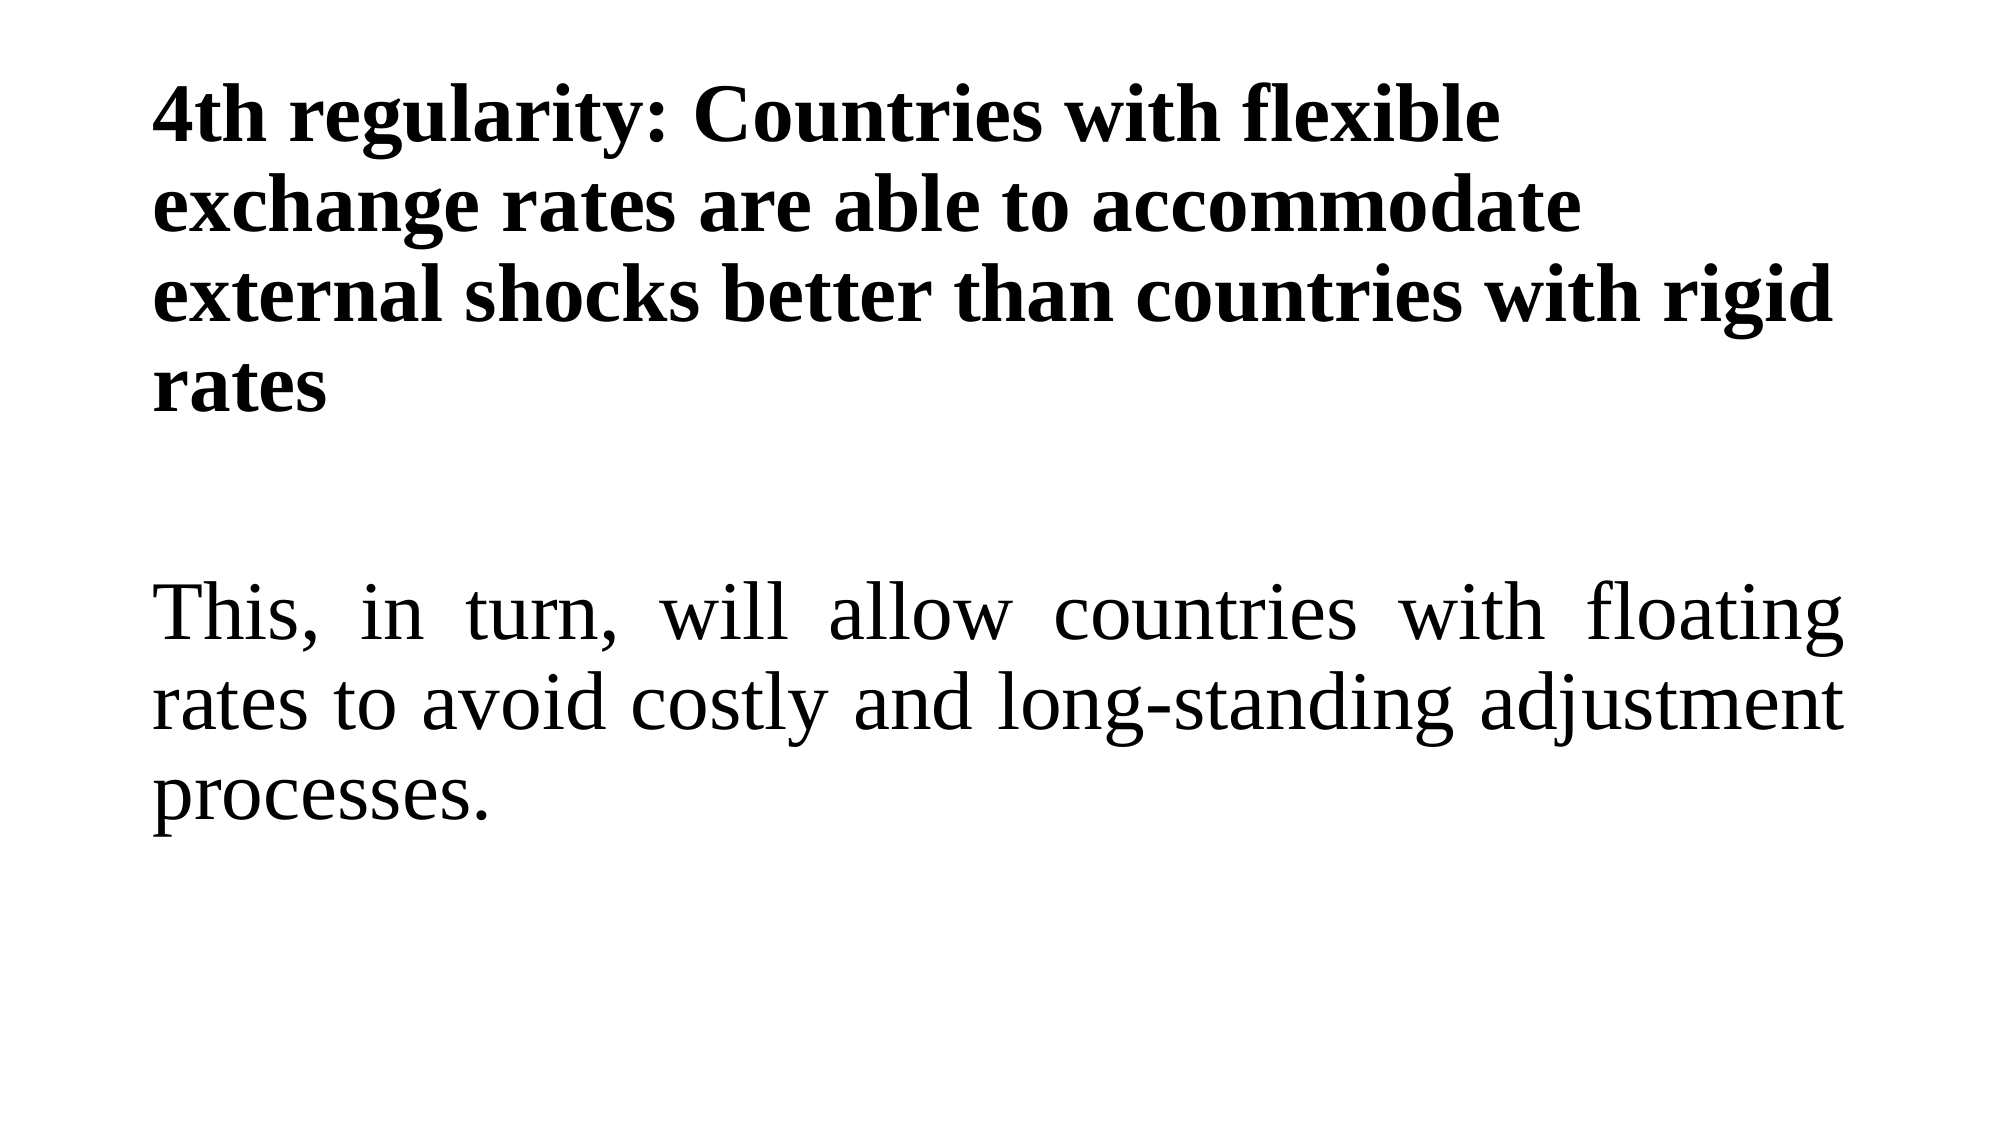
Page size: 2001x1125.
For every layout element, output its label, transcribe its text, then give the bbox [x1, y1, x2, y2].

title 4th regularity: Countries with flexible exchange rates are able to accommodate external shocks better than countries with rigid rates [137, 59, 1863, 440]
list This, in turn, will allow countries with floating rates to avoid costly and long-standing adjustment processes. [137, 468, 1863, 1014]
